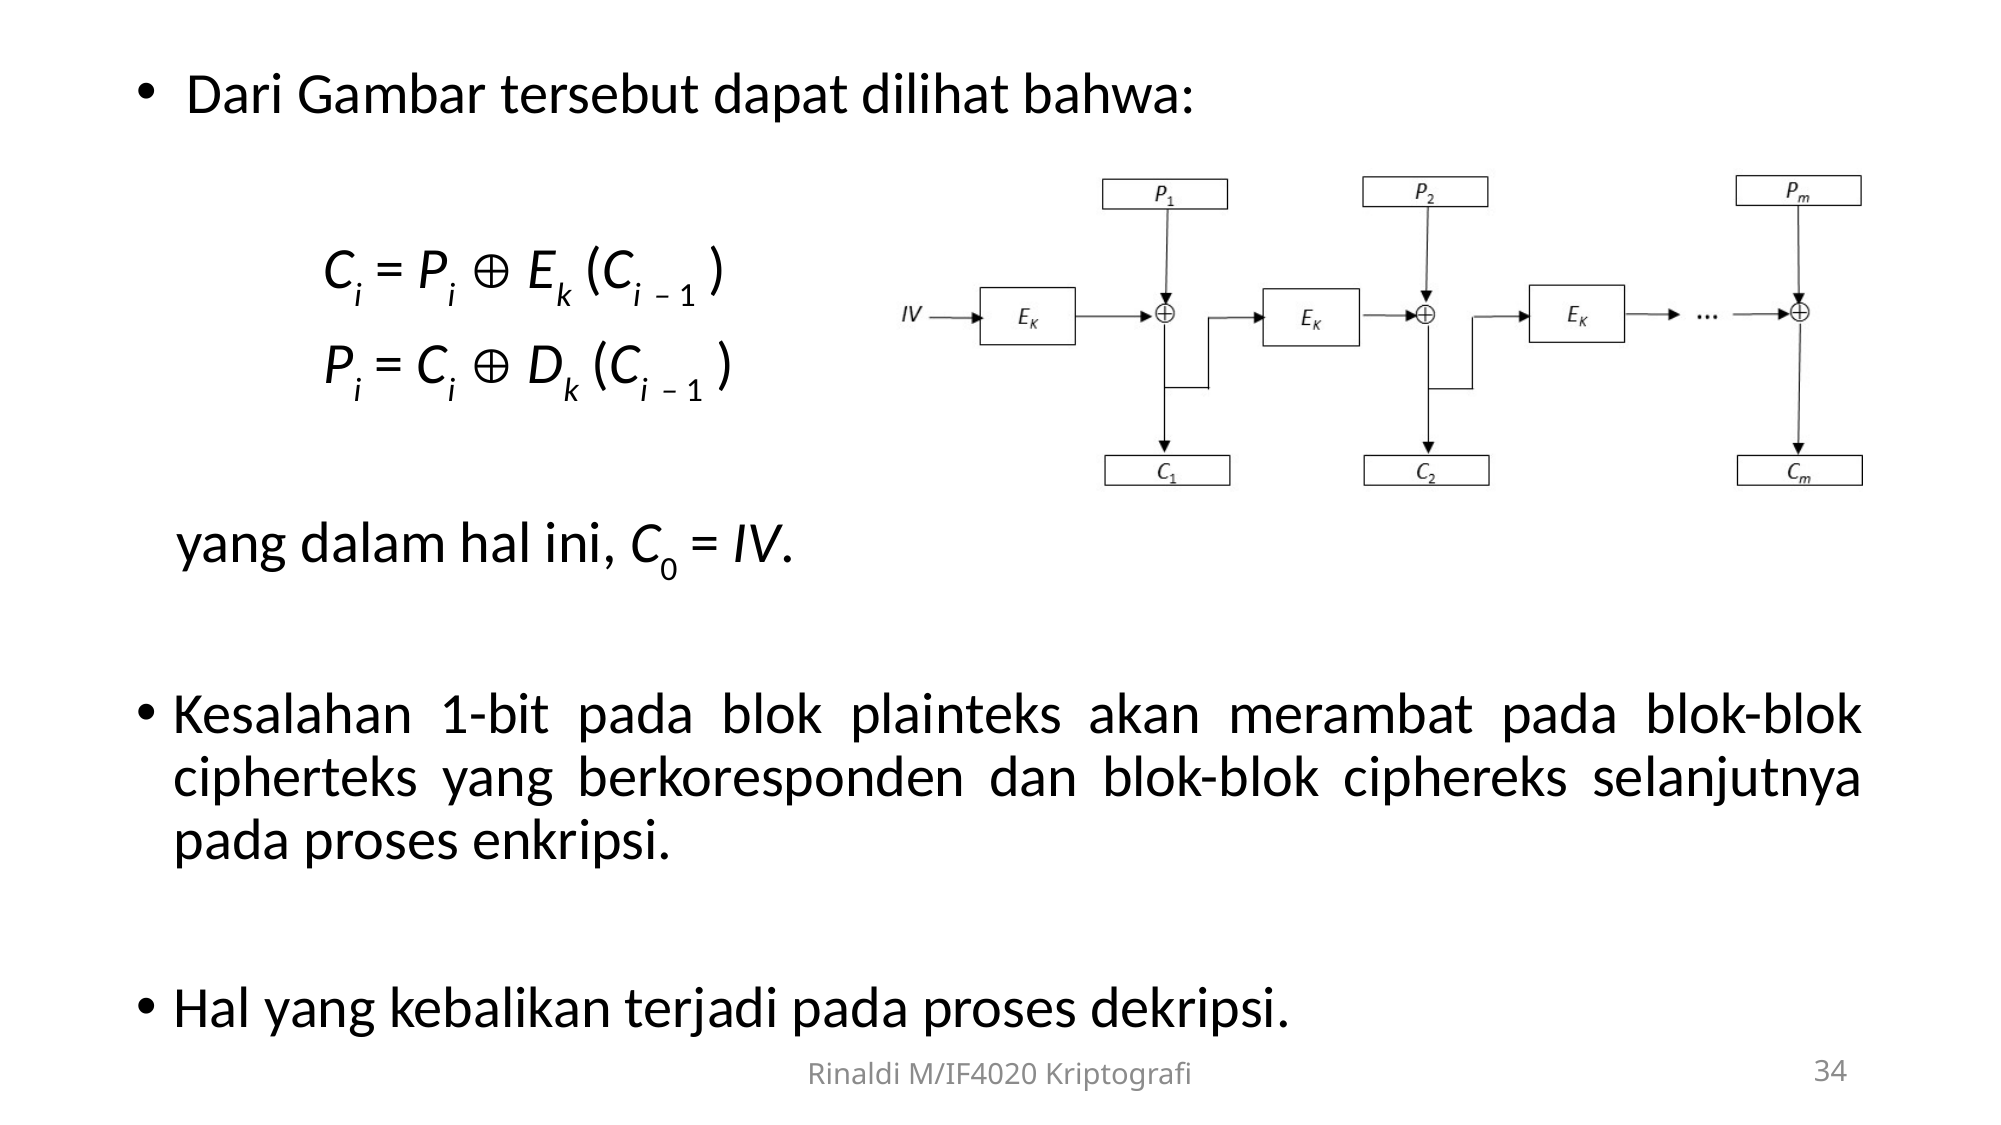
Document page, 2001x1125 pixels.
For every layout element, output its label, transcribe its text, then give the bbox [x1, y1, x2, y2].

slide_number 34 [1412, 1042, 1863, 1103]
list Dari Gambar tersebut dapat dilihat bahwa: Ci = Pi  Ek (Ci – 1 ) Pi = Ci  Dk (Ci – 1 ) yang dalam hal ini, C0 = IV. Kesalahan 1-bit pada blok plainteks akan merambat pada blok-blok cipherteks yang berkoresponden dan blok-blok ciphereks selanjutnya pada proses enkripsi. Hal yang kebalikan terjadi pada proses dekripsi. [121, 55, 1879, 1043]
footer Rinaldi M/IF4020 Kriptografi [662, 1042, 1338, 1103]
picture [887, 168, 1863, 500]
